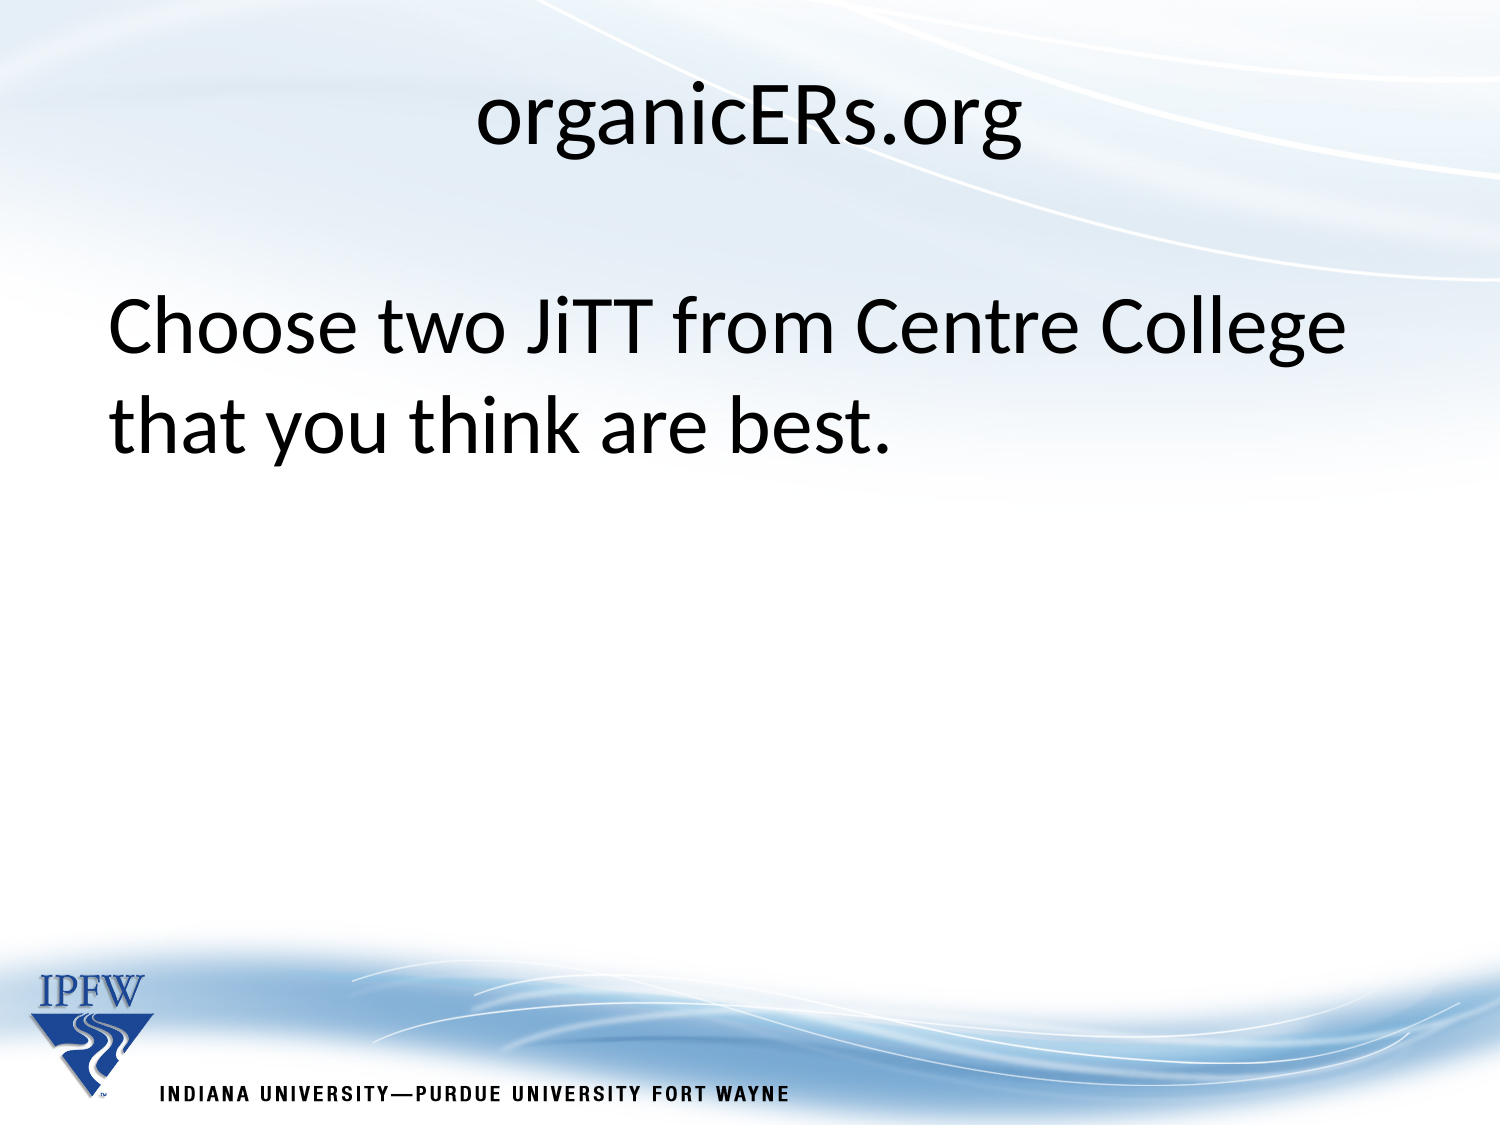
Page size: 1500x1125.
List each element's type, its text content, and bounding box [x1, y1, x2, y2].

list Choose two JiTT from Centre College that you think are best. [75, 262, 1425, 1005]
title organicERs.org [75, 45, 1425, 233]
picture [0, 0, 1500, 1125]
